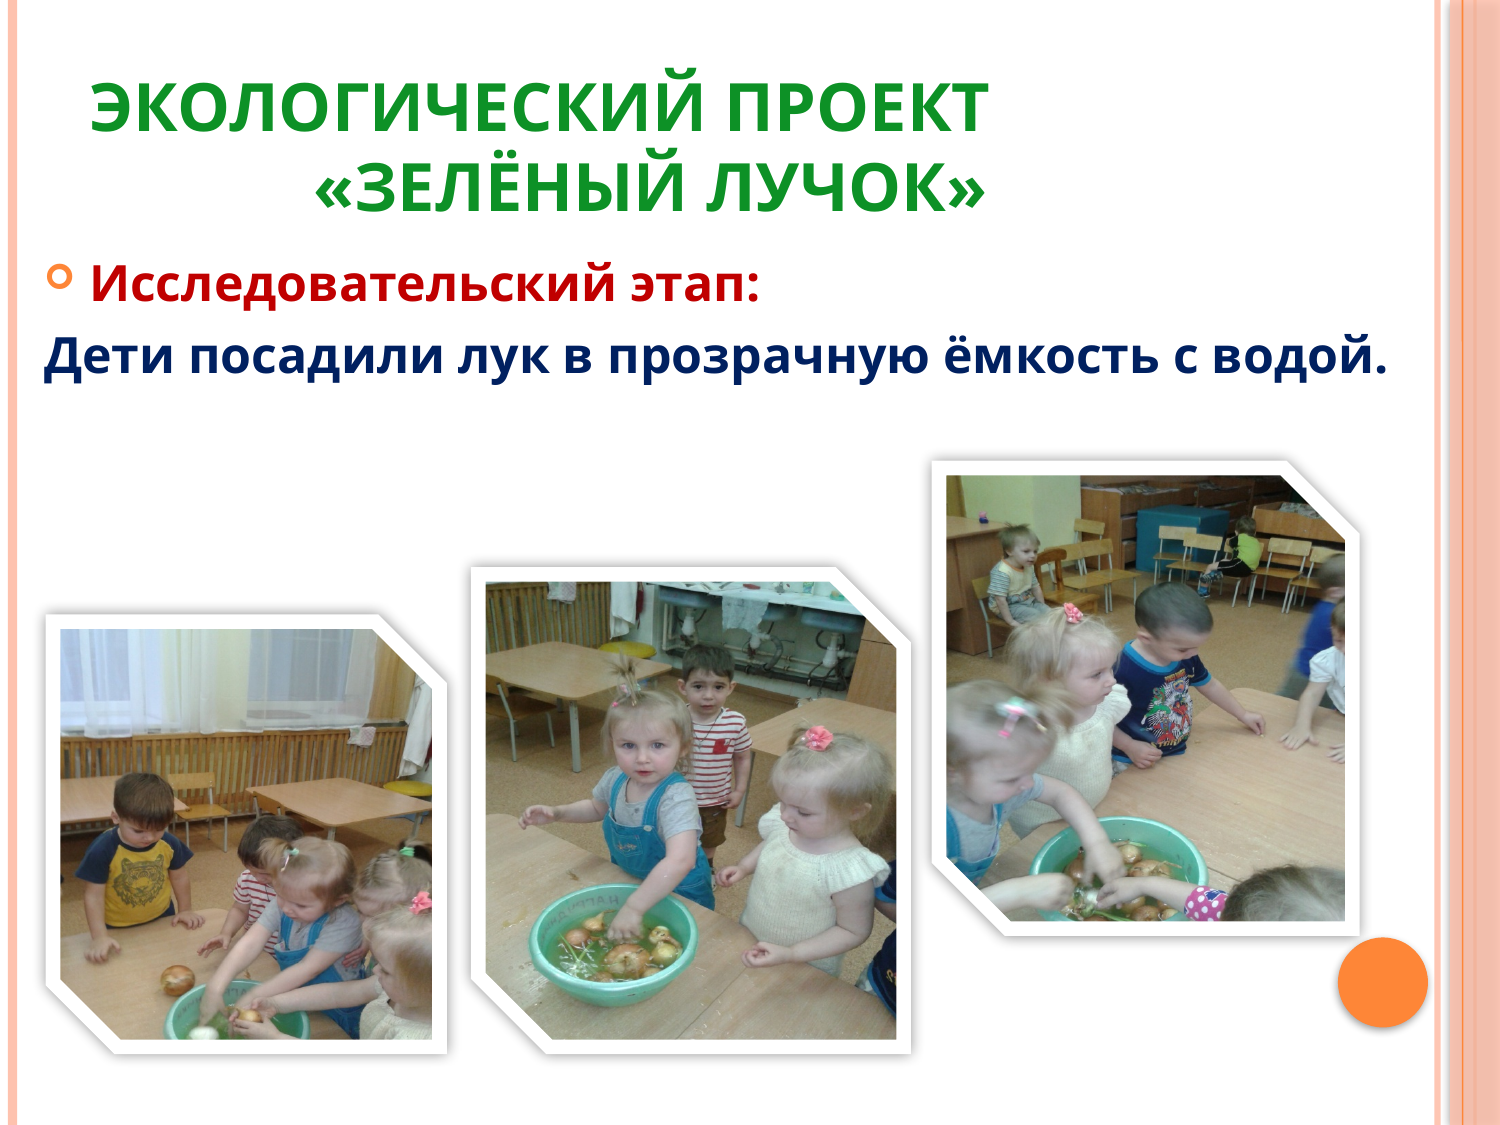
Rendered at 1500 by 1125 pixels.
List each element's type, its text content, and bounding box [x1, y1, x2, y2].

title Экологический проект «Зелёный лучок» [75, 45, 1300, 233]
picture [938, 467, 1353, 930]
picture [52, 621, 440, 1048]
list Исследовательский этап: Дети посадили лук в прозрачную ёмкость с водой. [29, 243, 1424, 1083]
picture [477, 573, 905, 1048]
